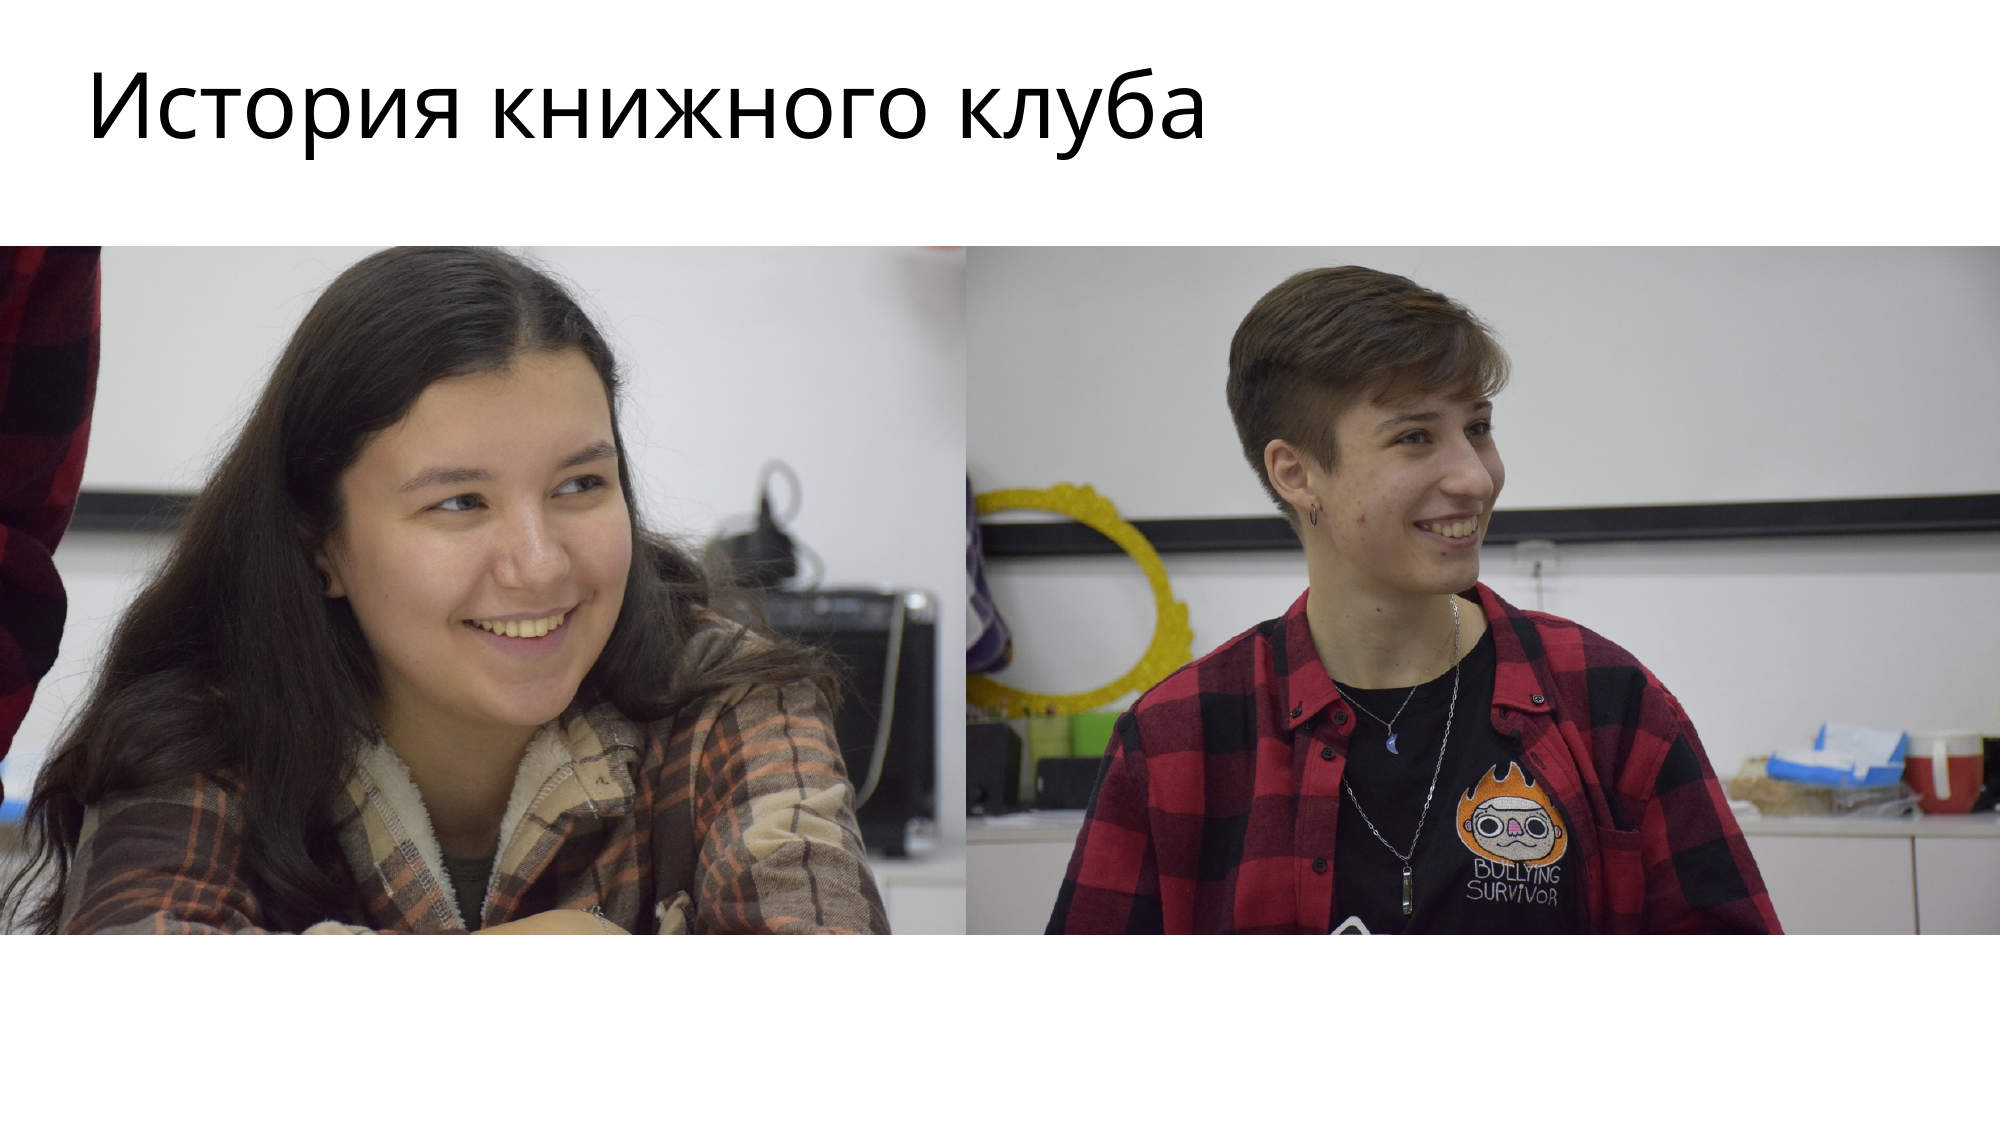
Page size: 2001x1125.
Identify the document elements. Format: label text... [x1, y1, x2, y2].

title История книжного клуба [70, 0, 1796, 218]
picture [0, 246, 2000, 935]
